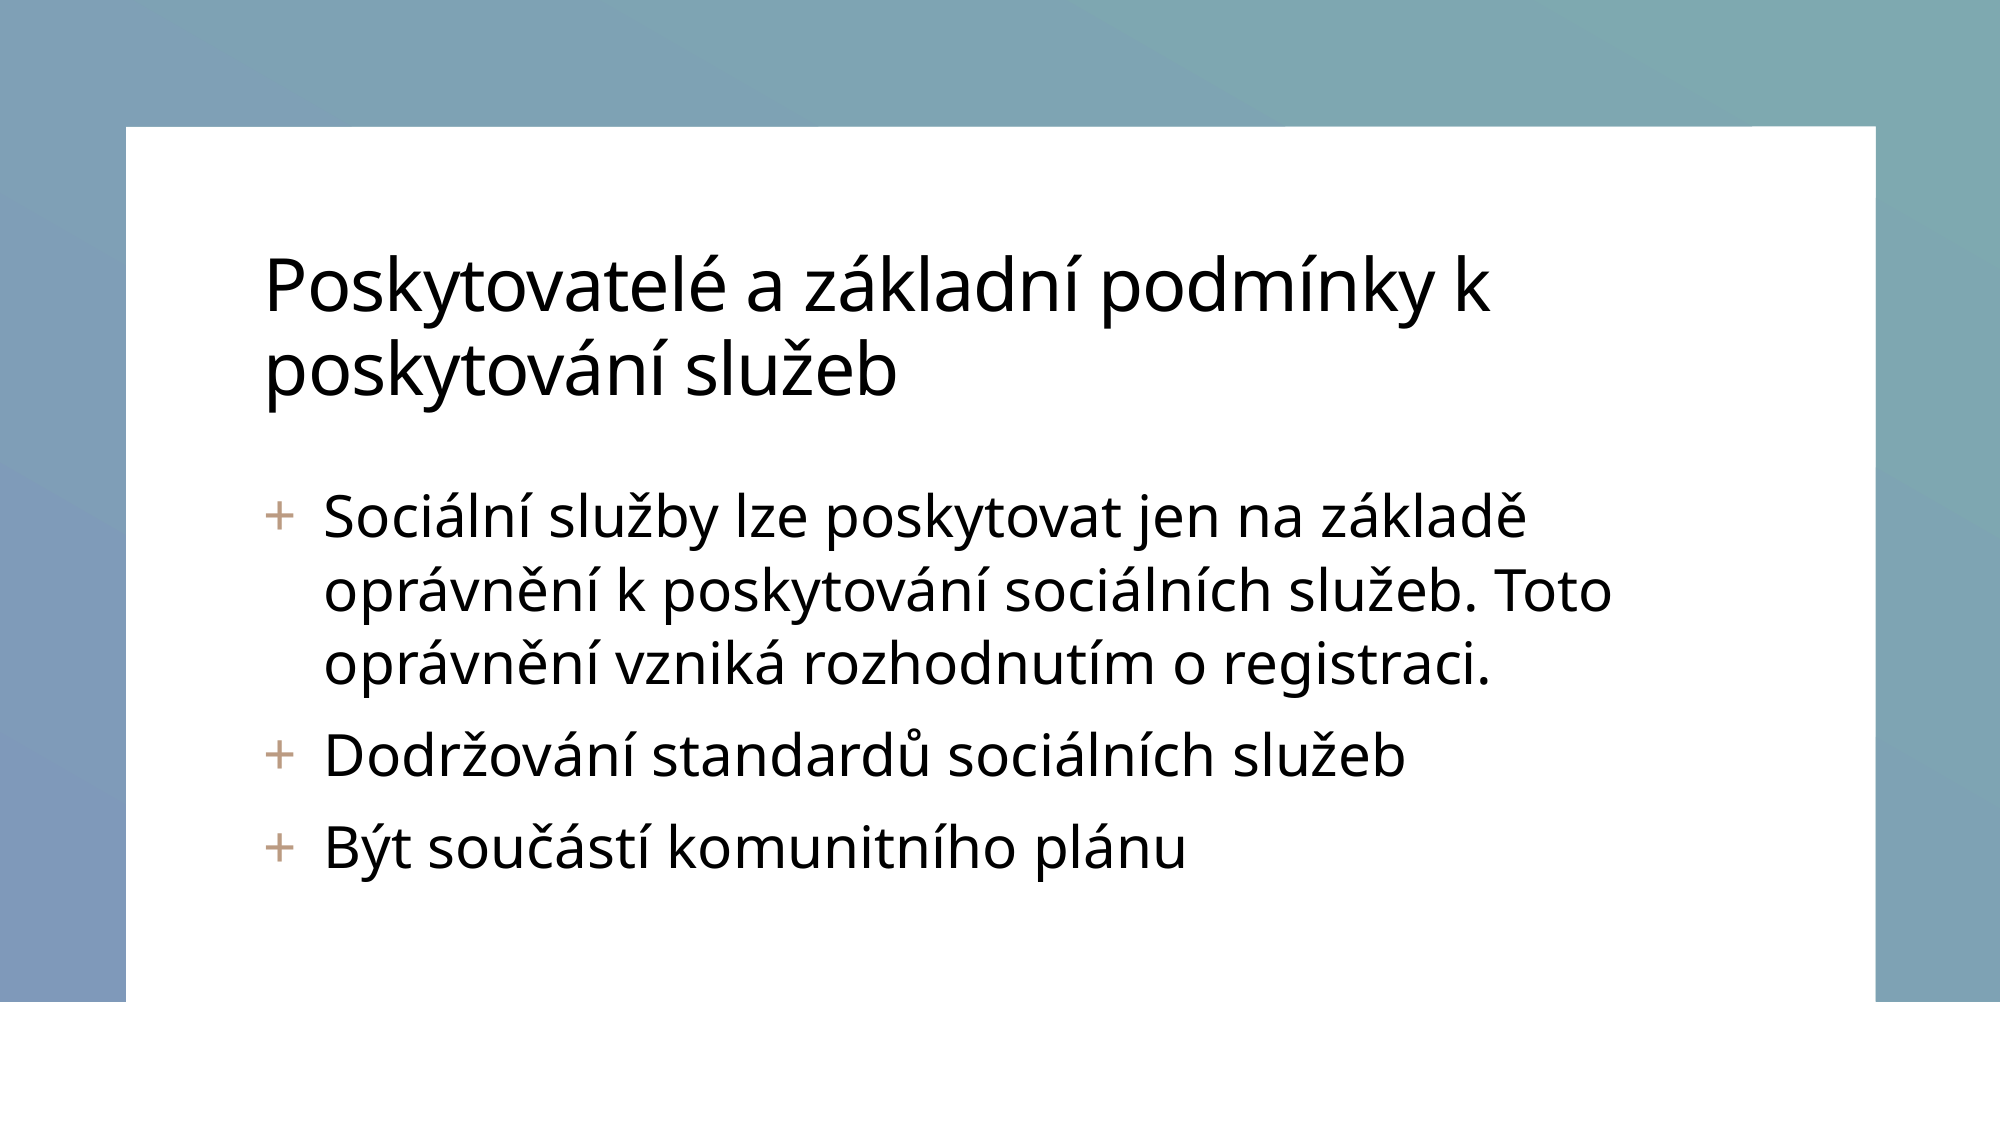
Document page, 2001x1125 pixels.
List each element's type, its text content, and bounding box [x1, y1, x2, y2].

title Poskytovatelé a základní podmínky k poskytování služeb [248, 236, 1749, 420]
list Sociální služby lze poskytovat jen na základě oprávnění k poskytování sociálních služeb. Toto oprávnění vzniká rozhodnutím o registraci. Dodržování standardů sociálních služeb Být součástí komunitního plánu [248, 468, 1749, 1001]
